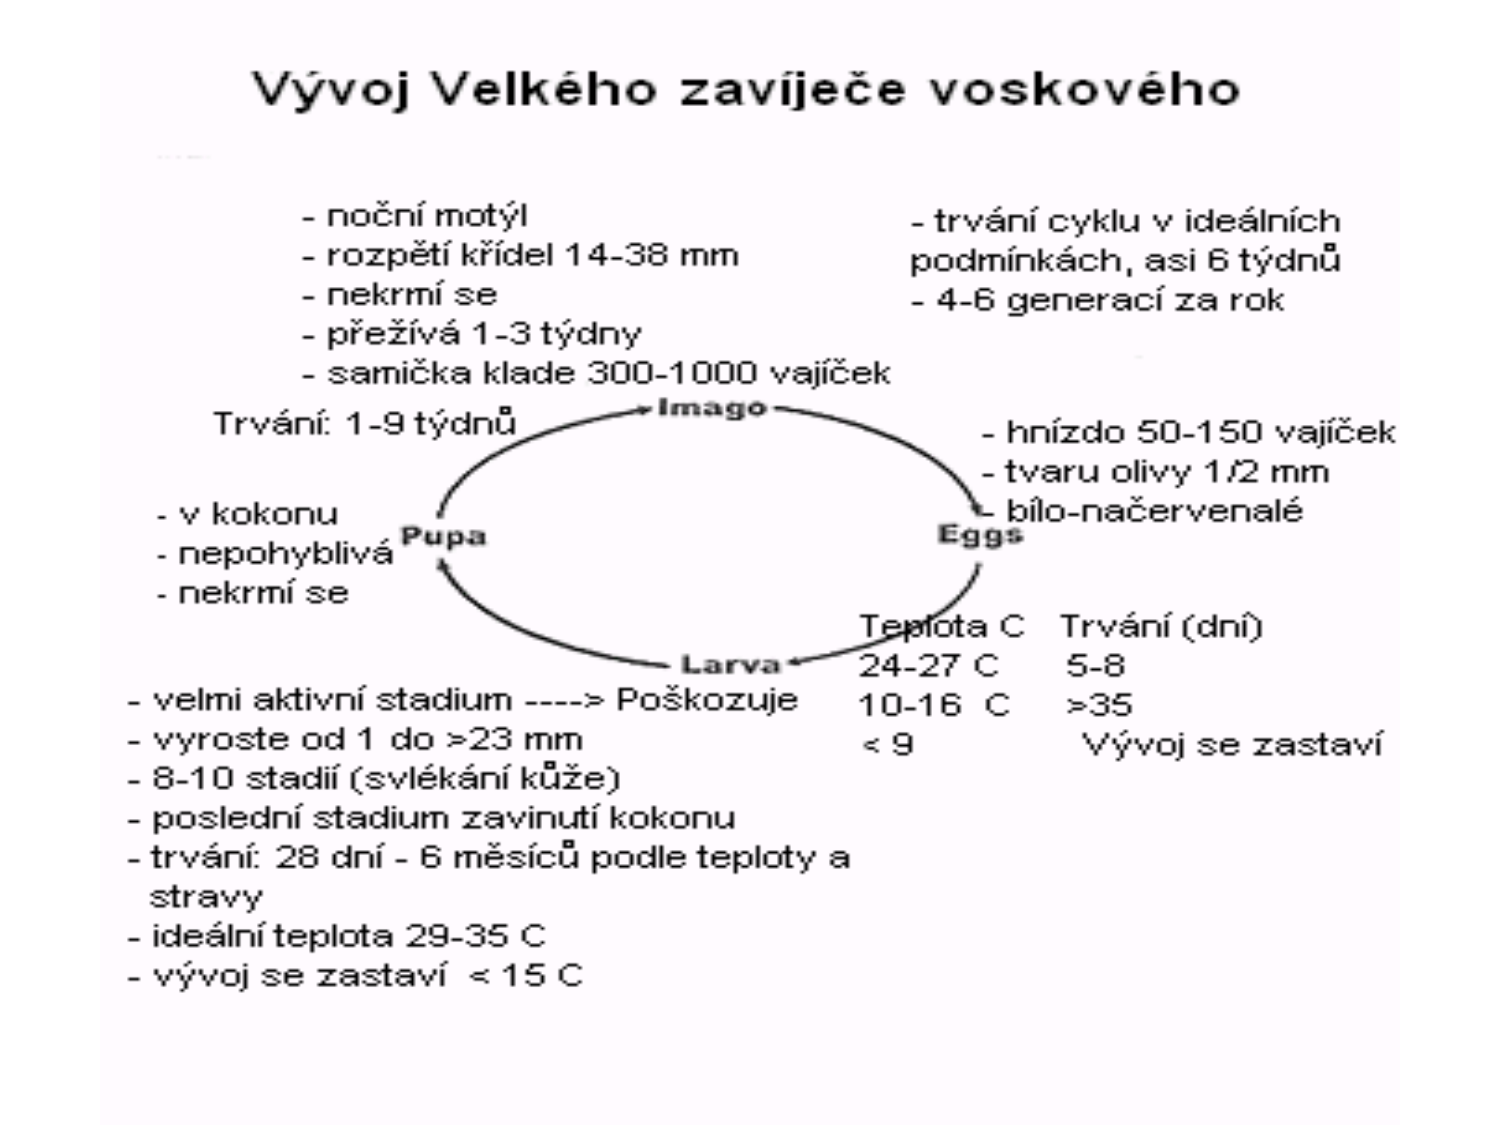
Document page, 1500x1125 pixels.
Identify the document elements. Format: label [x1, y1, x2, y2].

picture [100, 0, 1400, 1125]
